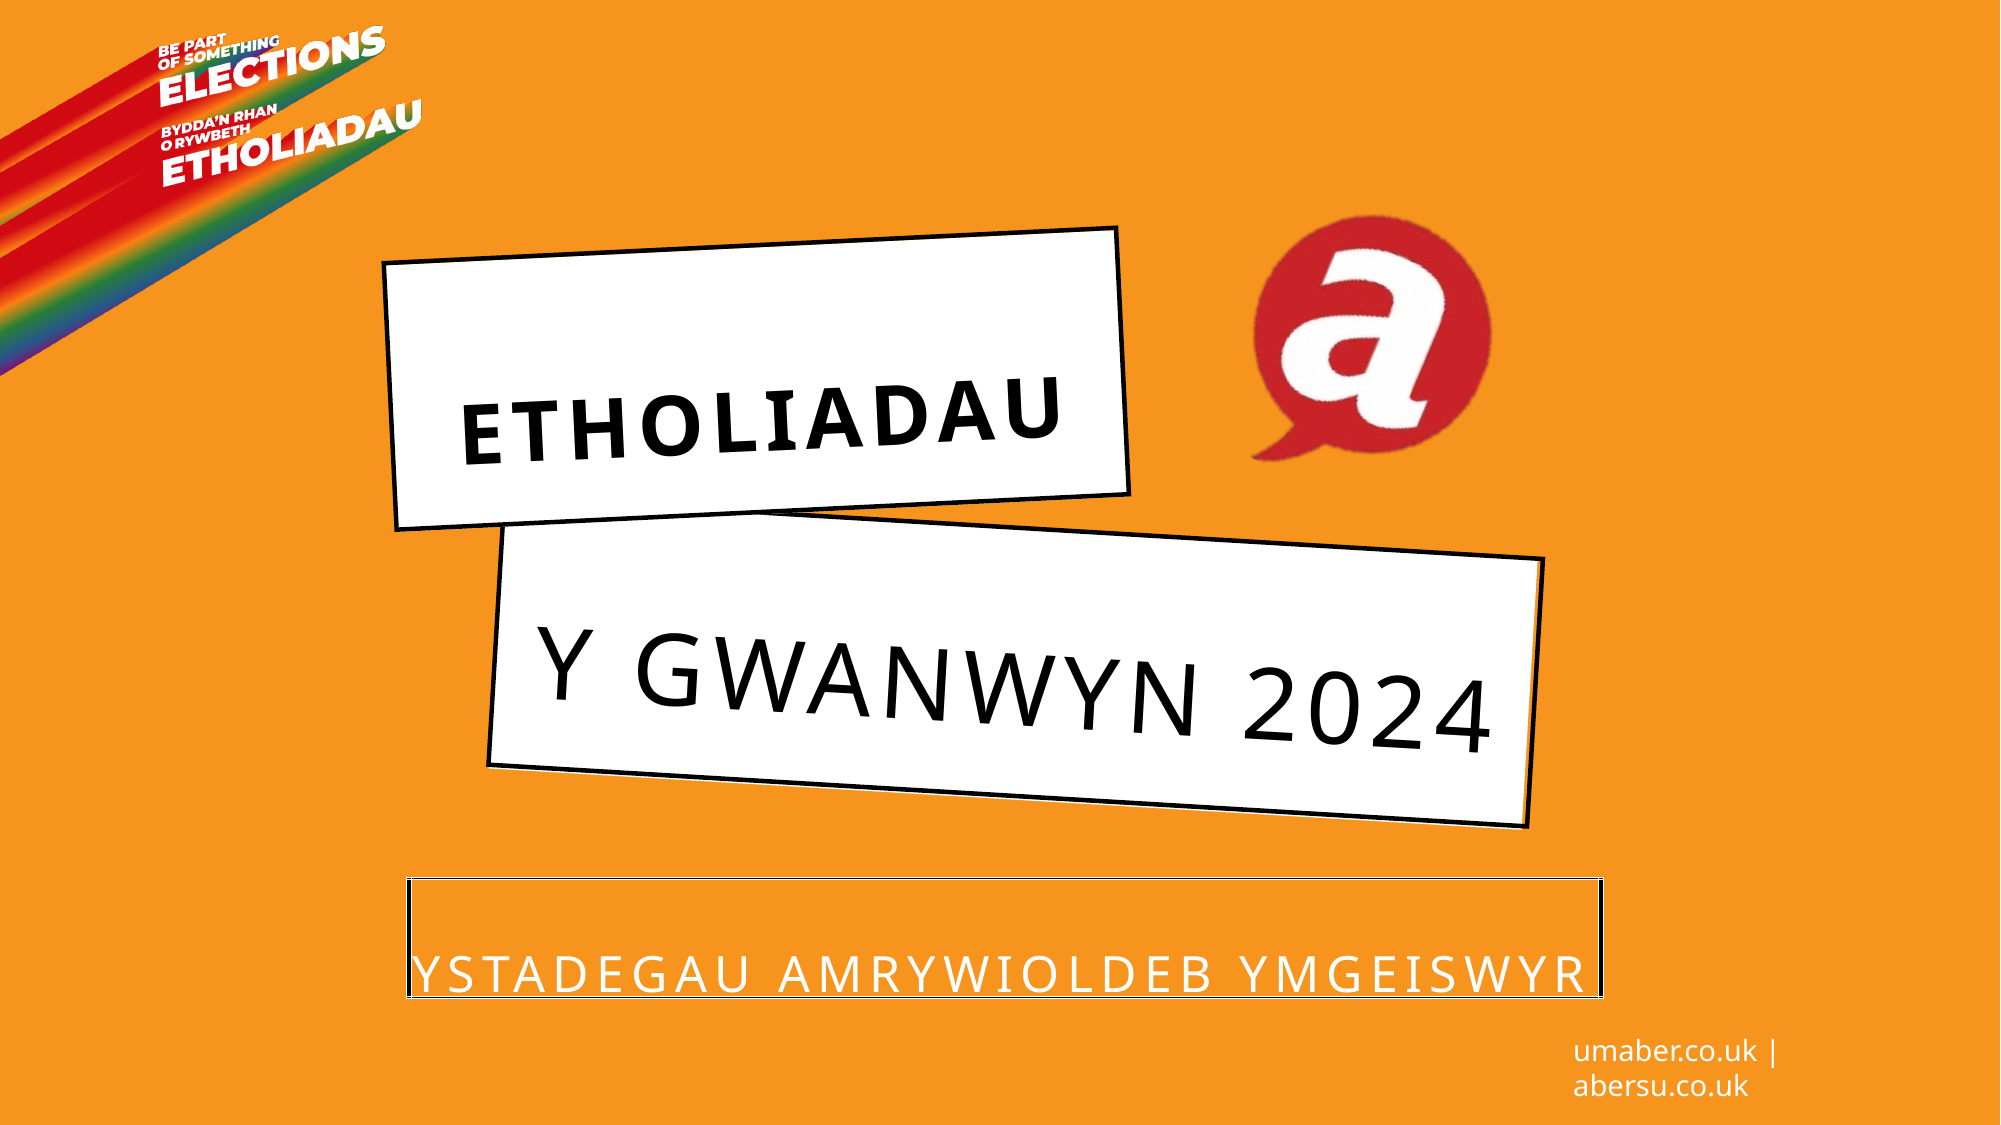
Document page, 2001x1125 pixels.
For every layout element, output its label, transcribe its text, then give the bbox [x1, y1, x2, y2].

picture [1163, 128, 1580, 525]
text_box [387, 242, 1126, 515]
picture [0, 0, 463, 390]
text_box umaber.co.uk | abersu.co.uk [1558, 1025, 1979, 1110]
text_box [430, 525, 1599, 800]
text_box YSTADEGAU AMRYWIOLDEB YMGEISWYR [249, 827, 1749, 1003]
